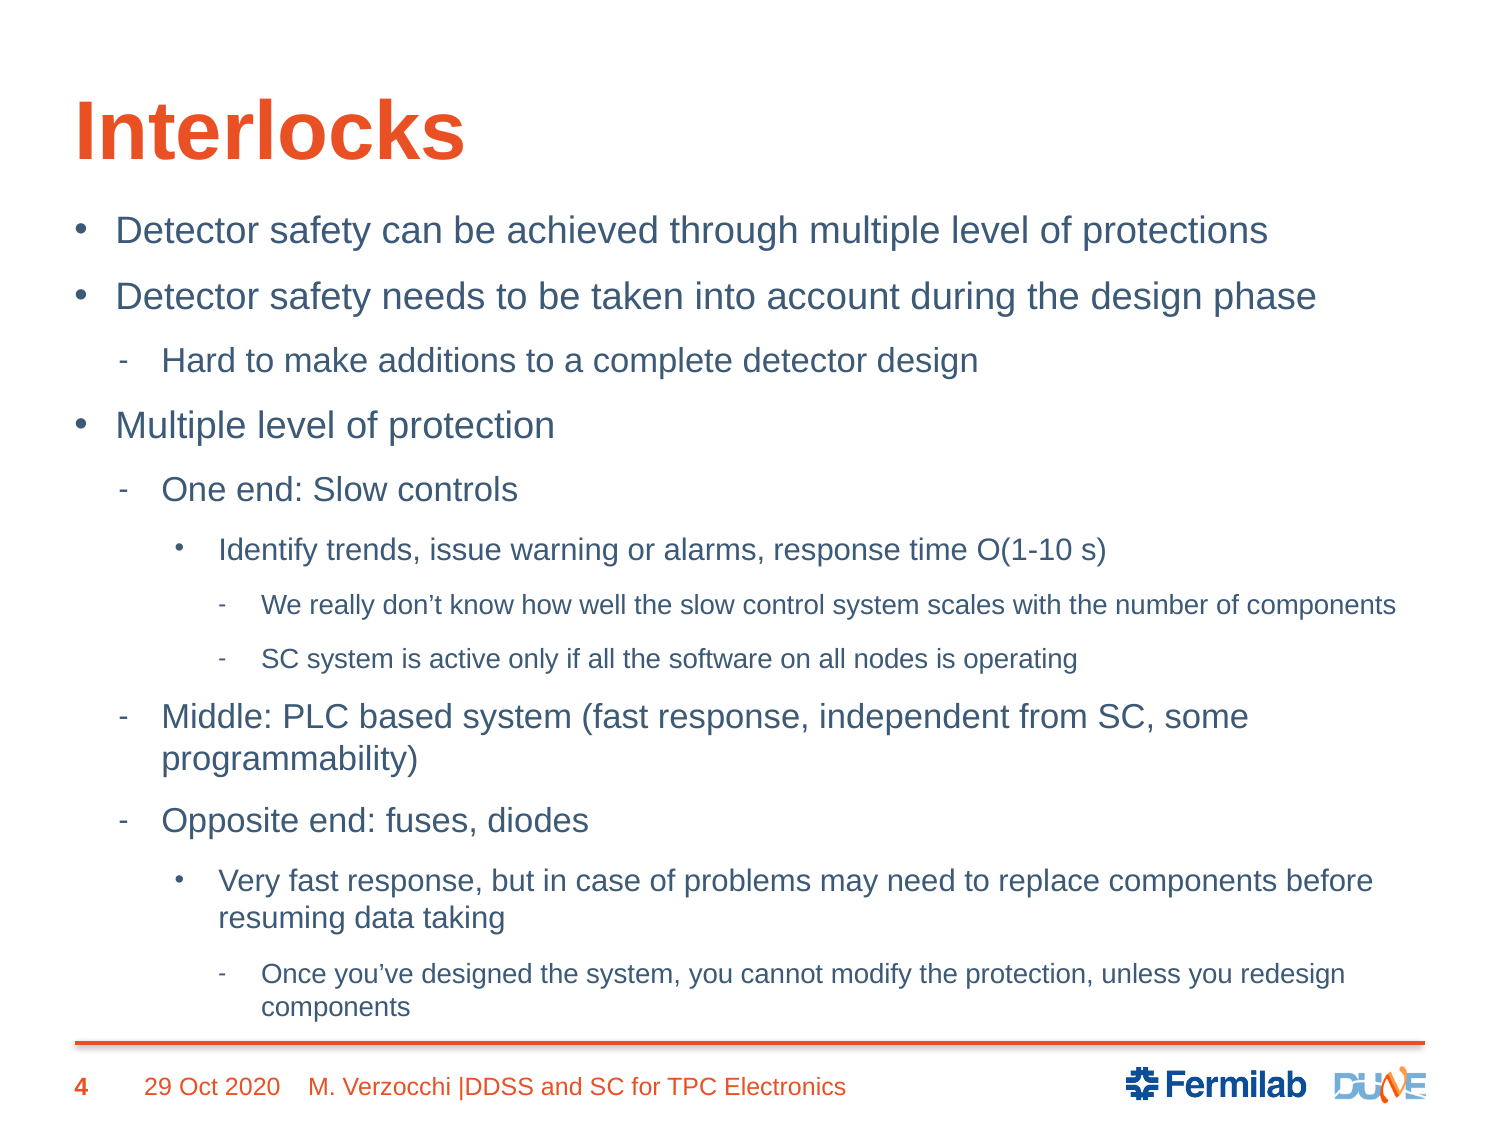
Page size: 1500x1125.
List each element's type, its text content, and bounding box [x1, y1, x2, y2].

list Detector safety can be achieved through multiple level of protections Detector safety needs to be taken into account during the design phase Hard to make additions to a complete detector design Multiple level of protection One end: Slow controls Identify trends, issue warning or alarms, response time O(1-10 s) We really don’t know how well the slow control system scales with the number of components SC system is active only if all the software on all nodes is operating Middle: PLC based system (fast response, independent from SC, some programmability) Opposite end: fuses, diodes Very fast response, but in case of problems may need to replace components before resuming data taking Once you’ve designed the system, you cannot modify the protection, unless you redesign components [74, 198, 1425, 1030]
slide_number 4 [74, 1074, 145, 1101]
picture [1333, 1064, 1427, 1104]
picture [1125, 1066, 1307, 1101]
title Interlocks [74, 75, 1425, 183]
footer M. Verzocchi |DDSS and SC for TPC Electronics [308, 1074, 1022, 1101]
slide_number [145, 1074, 308, 1101]
